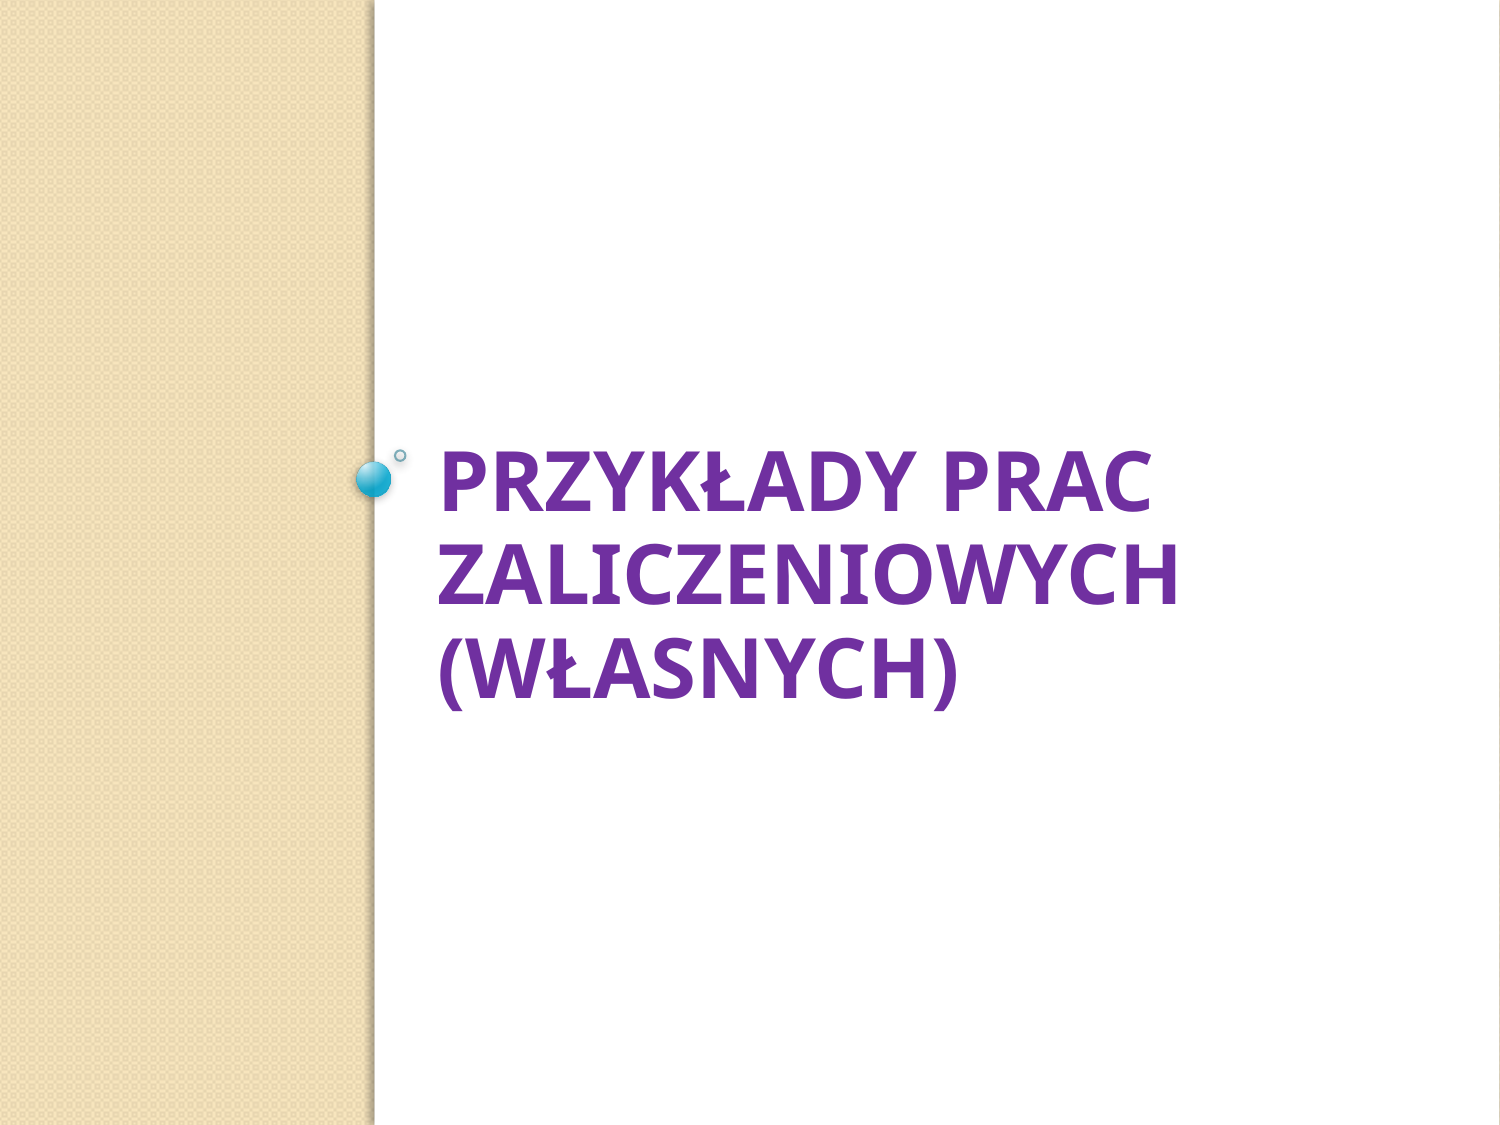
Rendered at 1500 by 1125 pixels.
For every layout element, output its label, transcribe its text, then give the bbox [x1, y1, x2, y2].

title Przykłady prac zaliczeniowych (własnych) [422, 426, 1473, 802]
